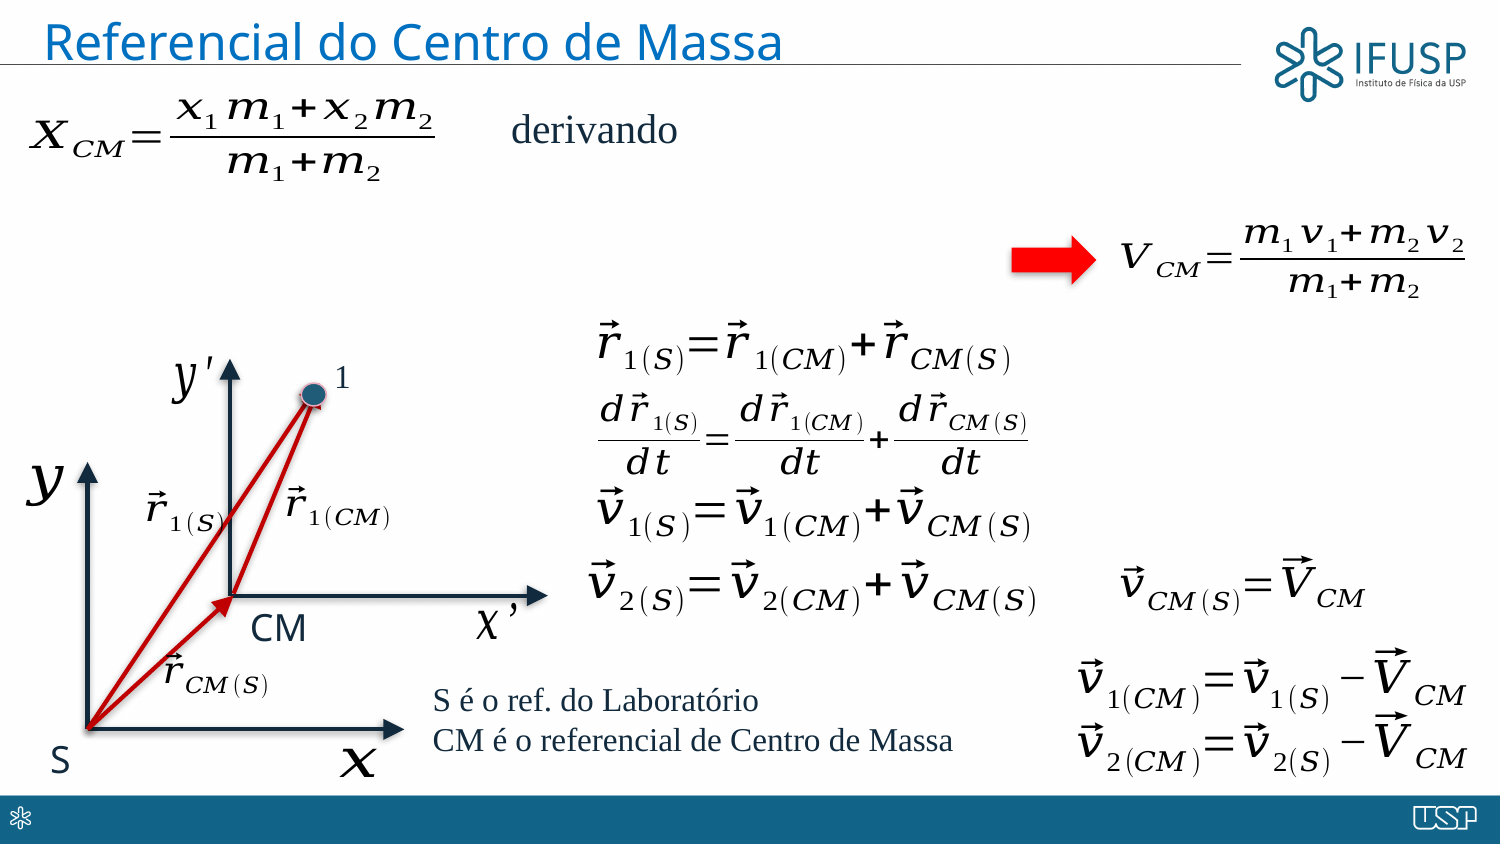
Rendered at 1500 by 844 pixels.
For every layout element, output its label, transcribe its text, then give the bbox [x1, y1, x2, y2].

text_box 1 [319, 347, 378, 403]
text_box S é o ref. do Laboratório CM é o referencial de Centro de Massa [417, 670, 1081, 766]
picture [0, 0, 1500, 844]
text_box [233, 386, 320, 594]
text_box S [35, 728, 95, 788]
text_box [1010, 234, 1097, 286]
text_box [87, 382, 320, 595]
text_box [238, 601, 320, 730]
text_box derivando [496, 94, 742, 160]
text_box Referencial do Centro de Massa [28, 3, 838, 79]
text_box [87, 595, 234, 730]
